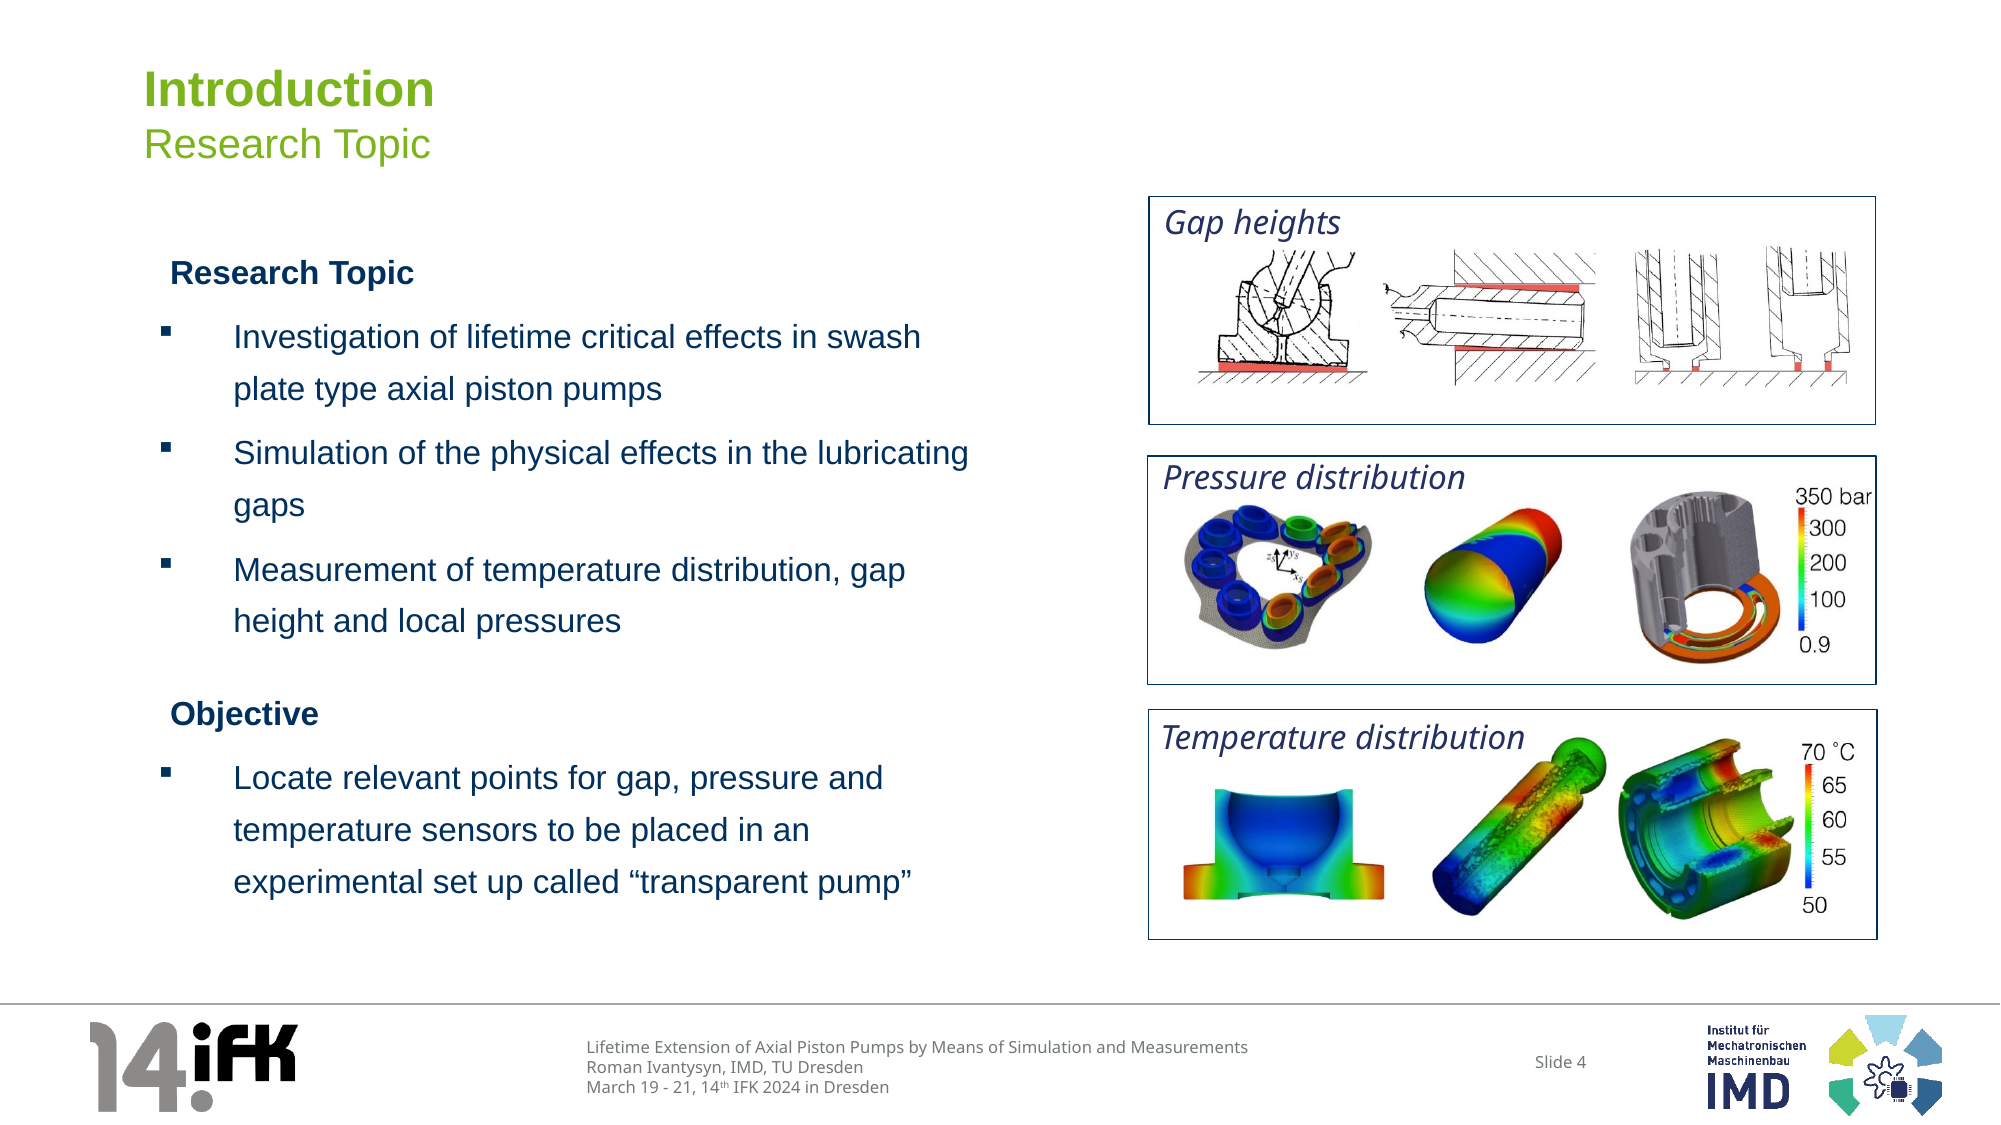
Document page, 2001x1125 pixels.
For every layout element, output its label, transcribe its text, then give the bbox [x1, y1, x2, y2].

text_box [1147, 449, 1876, 685]
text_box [1149, 193, 1876, 425]
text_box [1148, 709, 1877, 940]
picture [90, 1022, 298, 1112]
title Introduction Research Topic [143, 56, 1709, 169]
picture [1708, 1015, 1942, 1116]
text_box Research Topic Investigation of lifetime critical effects in swash plate type axial piston pumps Simulation of the physical effects in the lubricating gaps Measurement of temperature distribution, gap height and local pressures Objective Locate relevant points for gap, pressure and temperature sensors to be placed in an experimental set up called “transparent pump” [143, 243, 996, 957]
